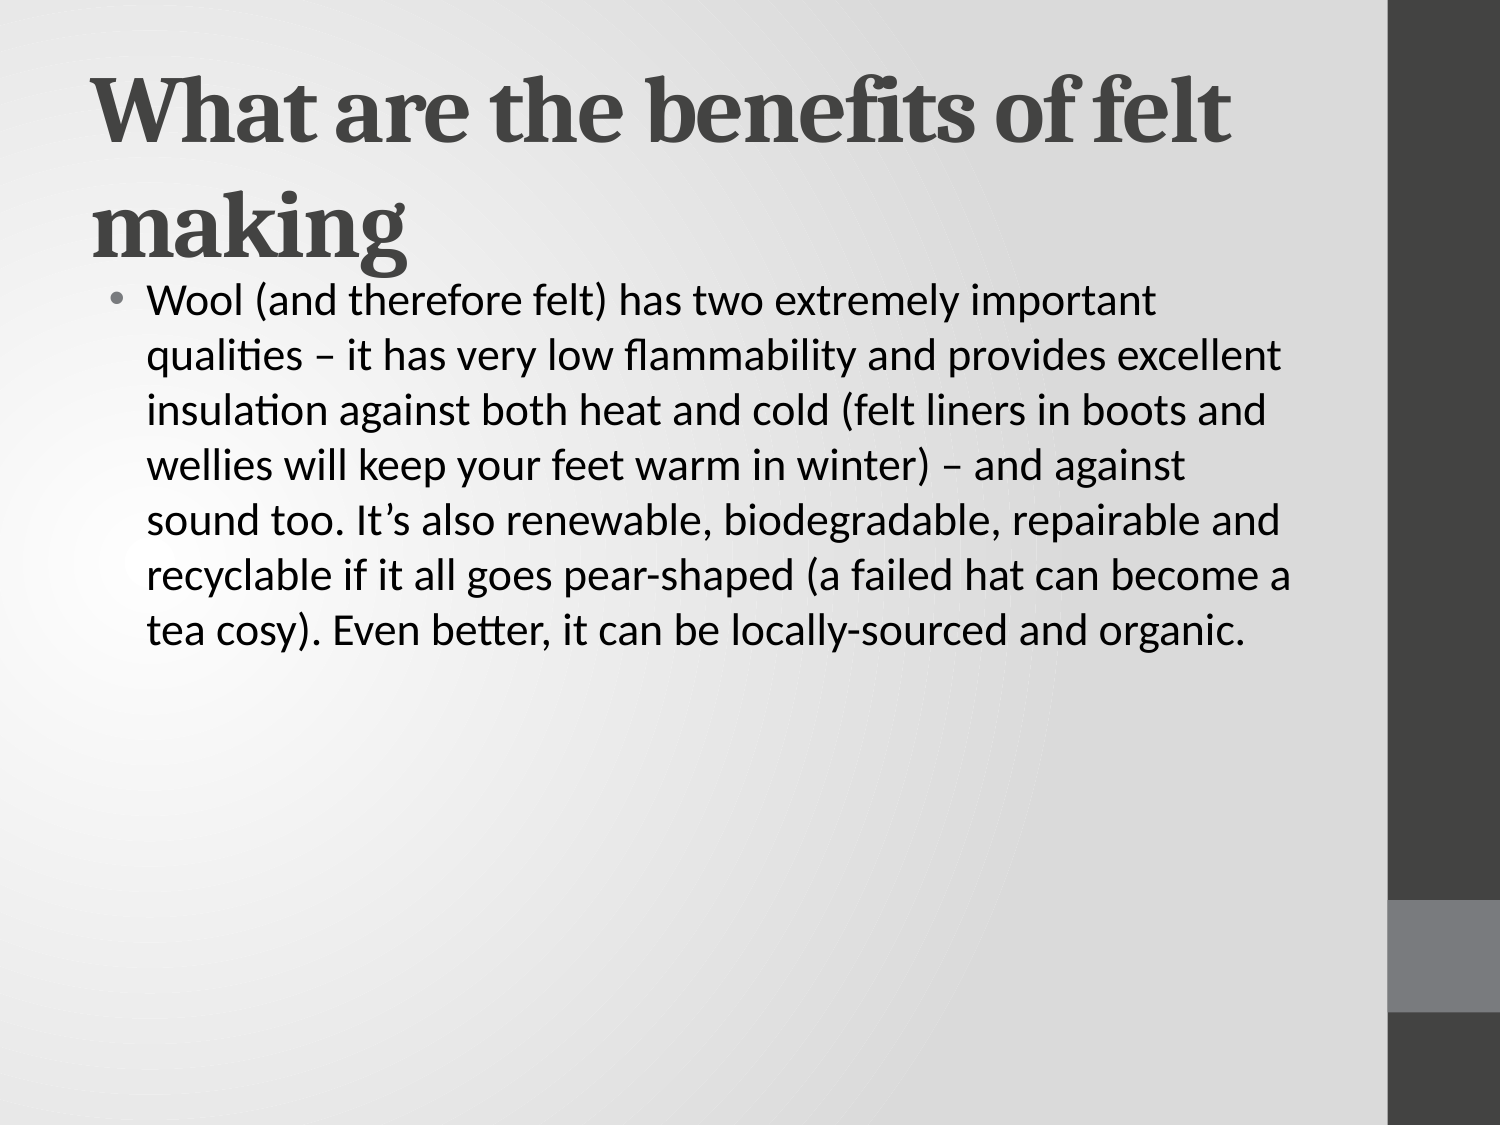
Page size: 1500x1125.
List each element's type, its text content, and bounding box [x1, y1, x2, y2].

list Wool (and therefore felt) has two extremely important qualities – it has very low flammability and provides excellent insulation against both heat and cold (felt liners in boots and wellies will keep your feet warm in winter) – and against sound too. It’s also renewable, biodegradable, repairable and recyclable if it all goes pear-shaped (a failed hat can become a tea cosy). Even better, it can be locally-sourced and organic. [75, 262, 1325, 1050]
title What are the benefits of felt making [75, 125, 1325, 262]
